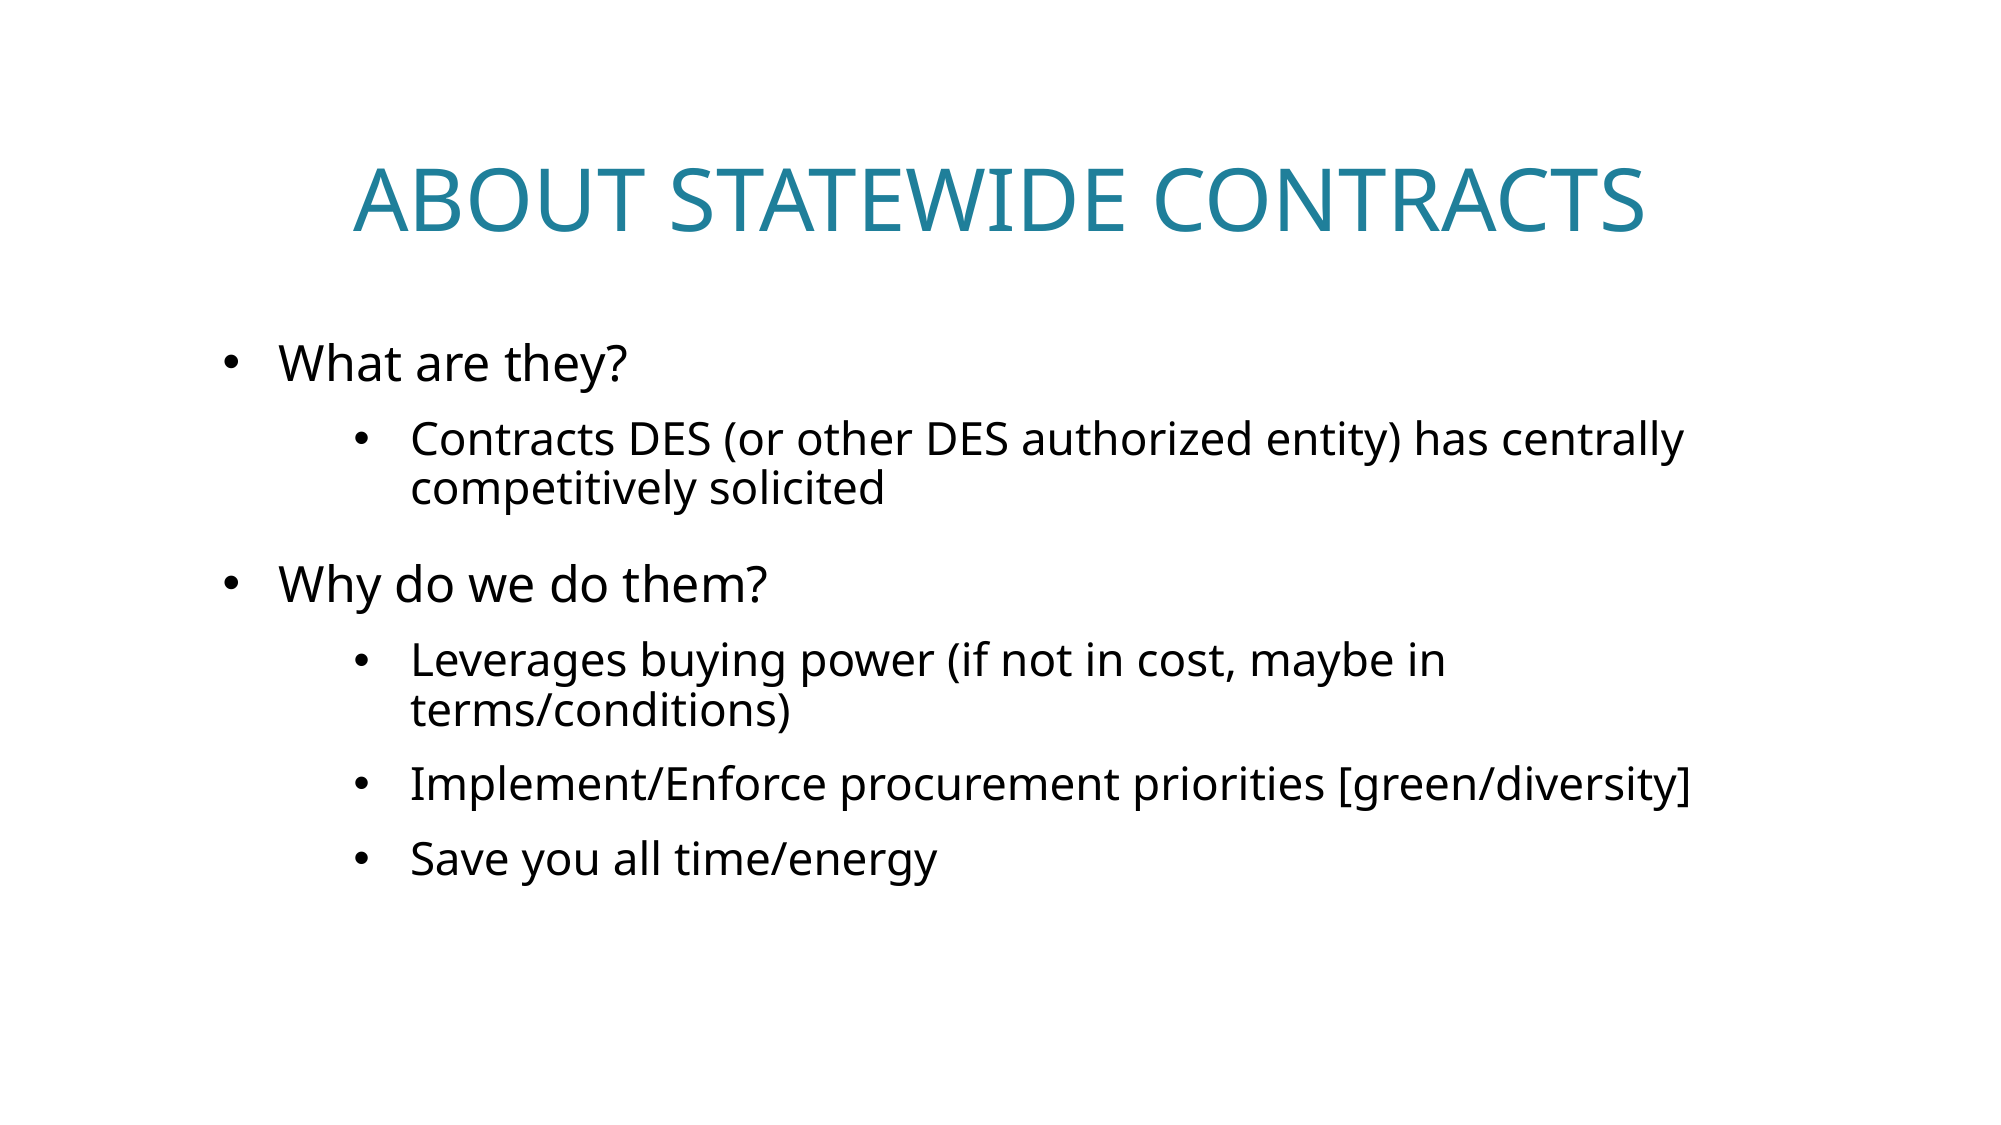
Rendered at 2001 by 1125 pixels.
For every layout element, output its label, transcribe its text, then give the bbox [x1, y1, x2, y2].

title About Statewide Contracts [201, 136, 1800, 257]
list What are they? Contracts DES (or other DES authorized entity) has centrally competitively solicited Why do we do them? Leverages buying power (if not in cost, maybe in terms/conditions) Implement/Enforce procurement priorities [green/diversity] Save you all time/energy [207, 323, 1806, 989]
